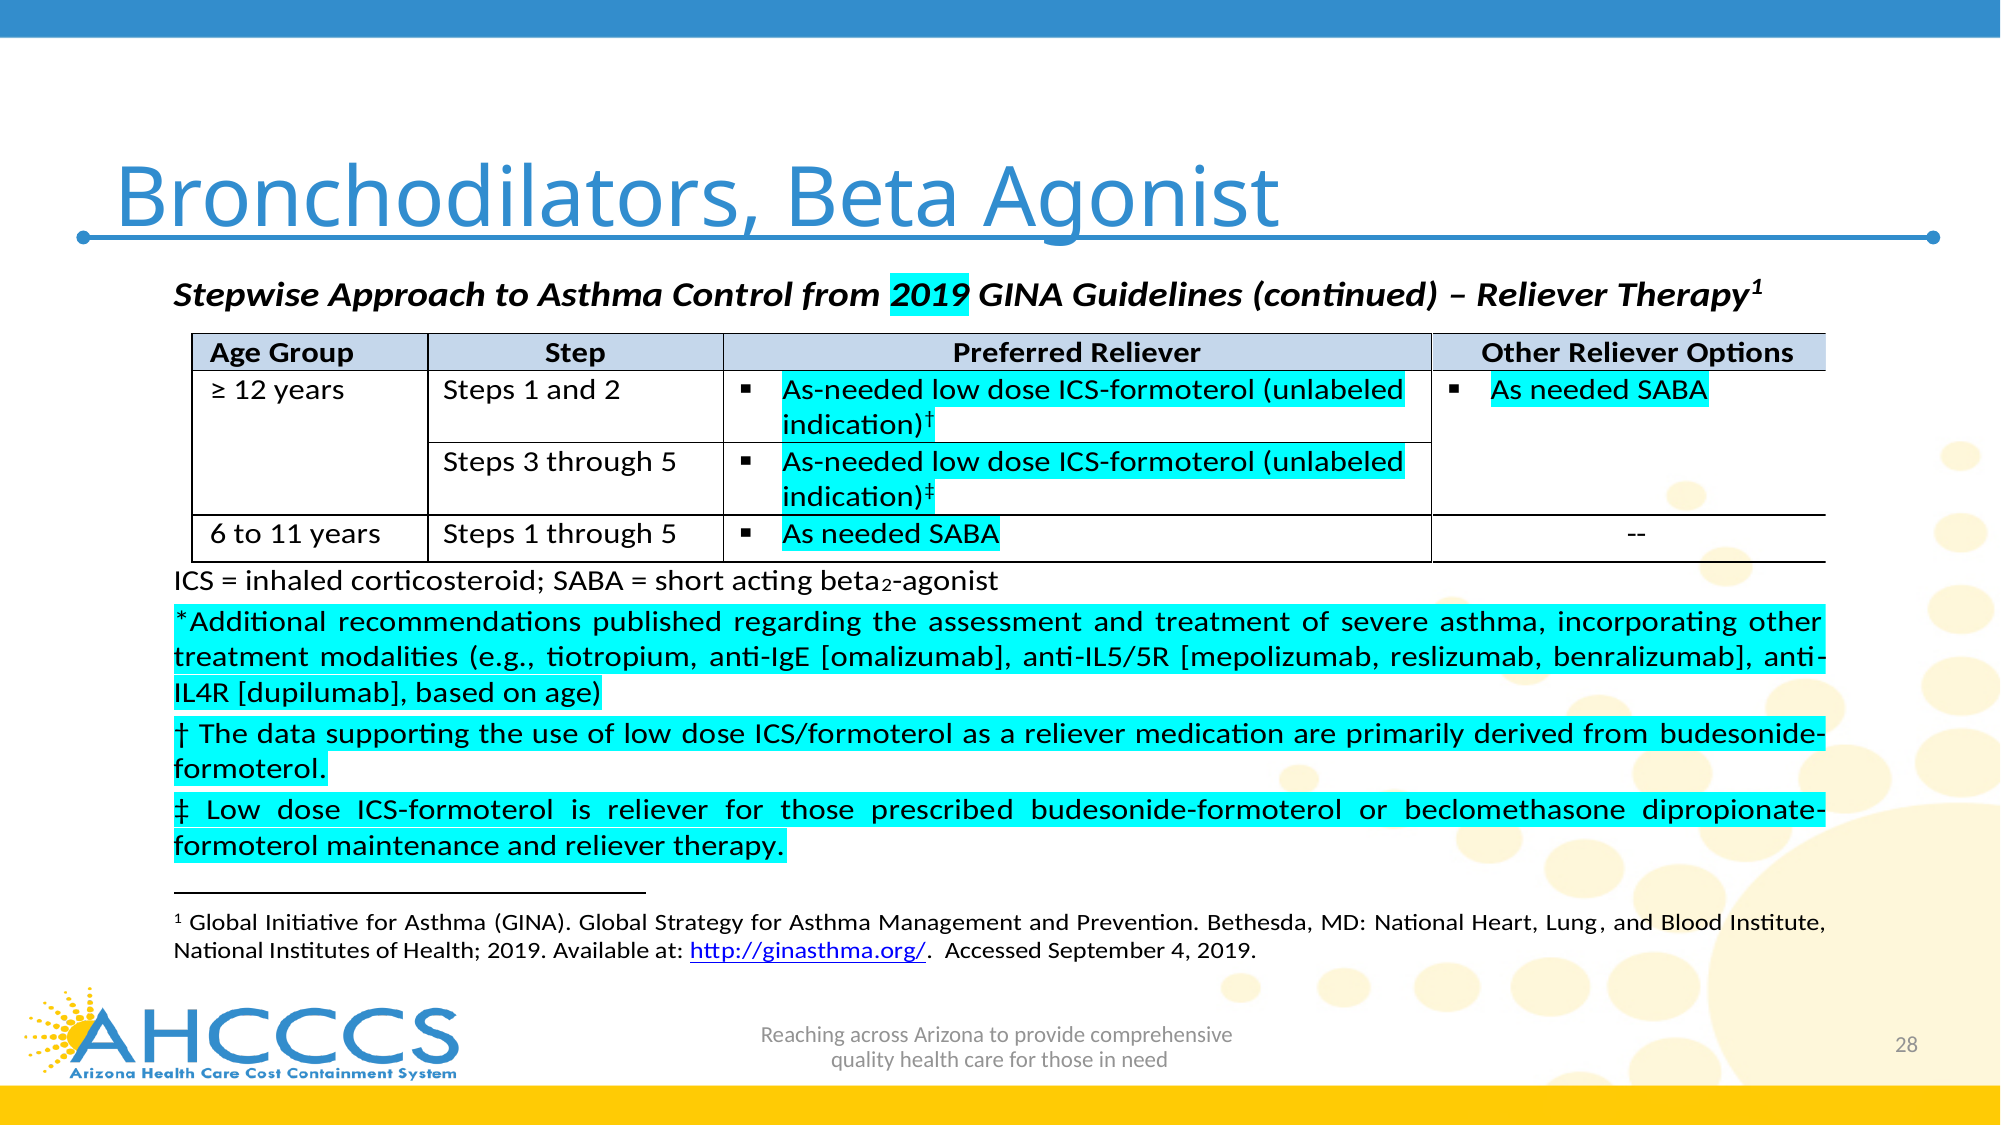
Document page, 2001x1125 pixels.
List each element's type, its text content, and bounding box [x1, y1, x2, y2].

title Bronchodilators, Beta Agonist [99, 50, 1917, 250]
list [173, 249, 1826, 967]
footer Reaching across Arizona to provide comprehensive quality health care for those in need [0, 1016, 2000, 1079]
picture [0, 0, 2001, 1125]
